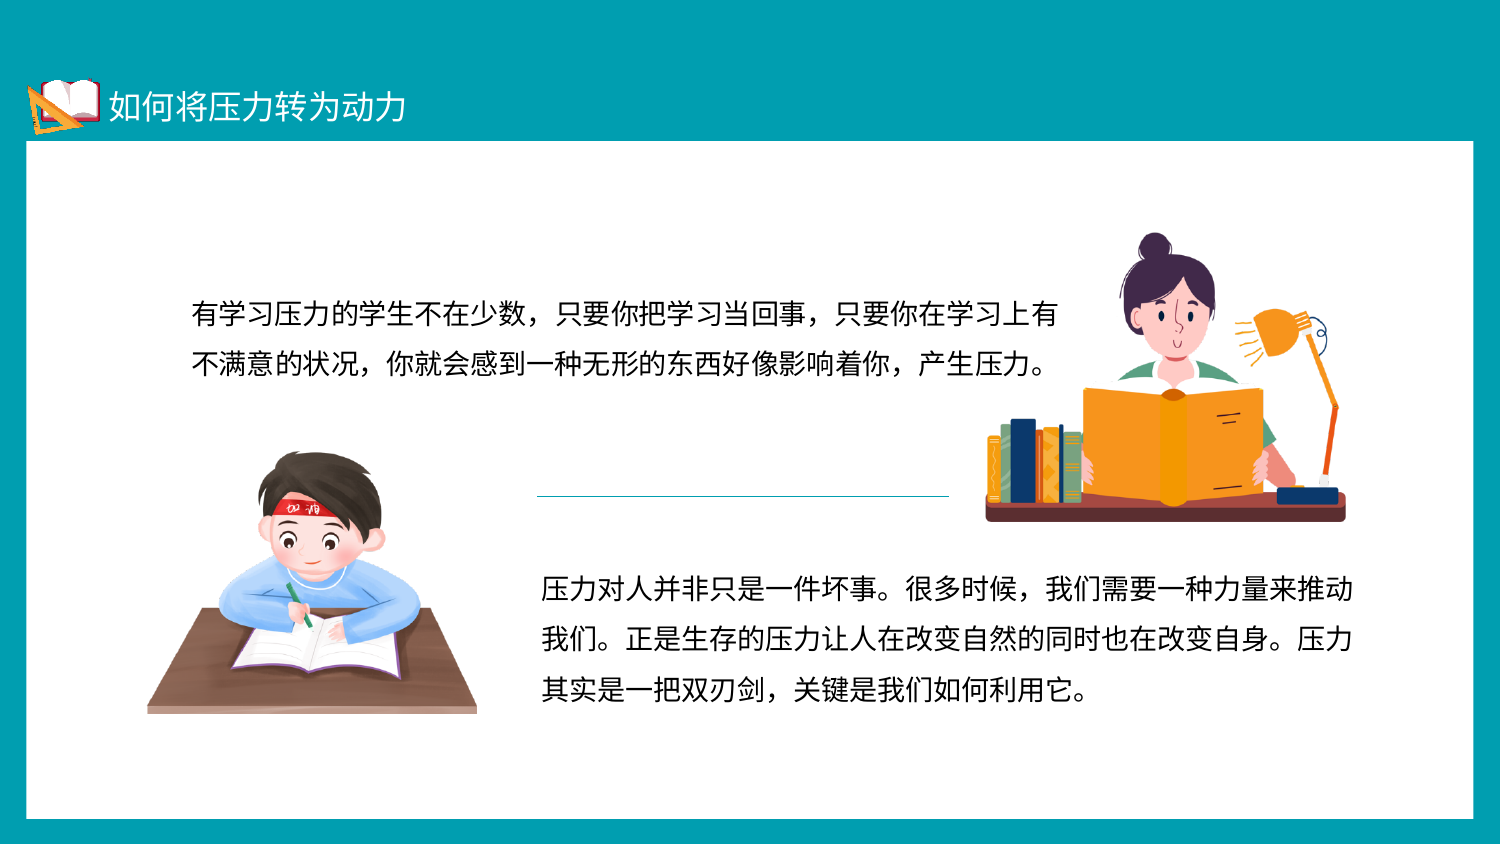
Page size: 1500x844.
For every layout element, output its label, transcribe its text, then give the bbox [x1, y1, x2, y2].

text_box 有学习压力的学生不在少数，只要你把学习当回事，只要你在学习上有不满意的状况，你就会感到一种无形的东西好像影响着你，产生压力。 [176, 271, 962, 388]
picture [962, 211, 1363, 522]
picture [25, 59, 107, 142]
picture [137, 428, 477, 714]
text_box 压力对人并非只是一件坏事。很多时候，我们需要一种力量来推动我们。正是生存的压力让人在改变自然的同时也在改变自身。压力其实是一把双刃剑，关键是我们如何利用它。 [526, 546, 1388, 714]
